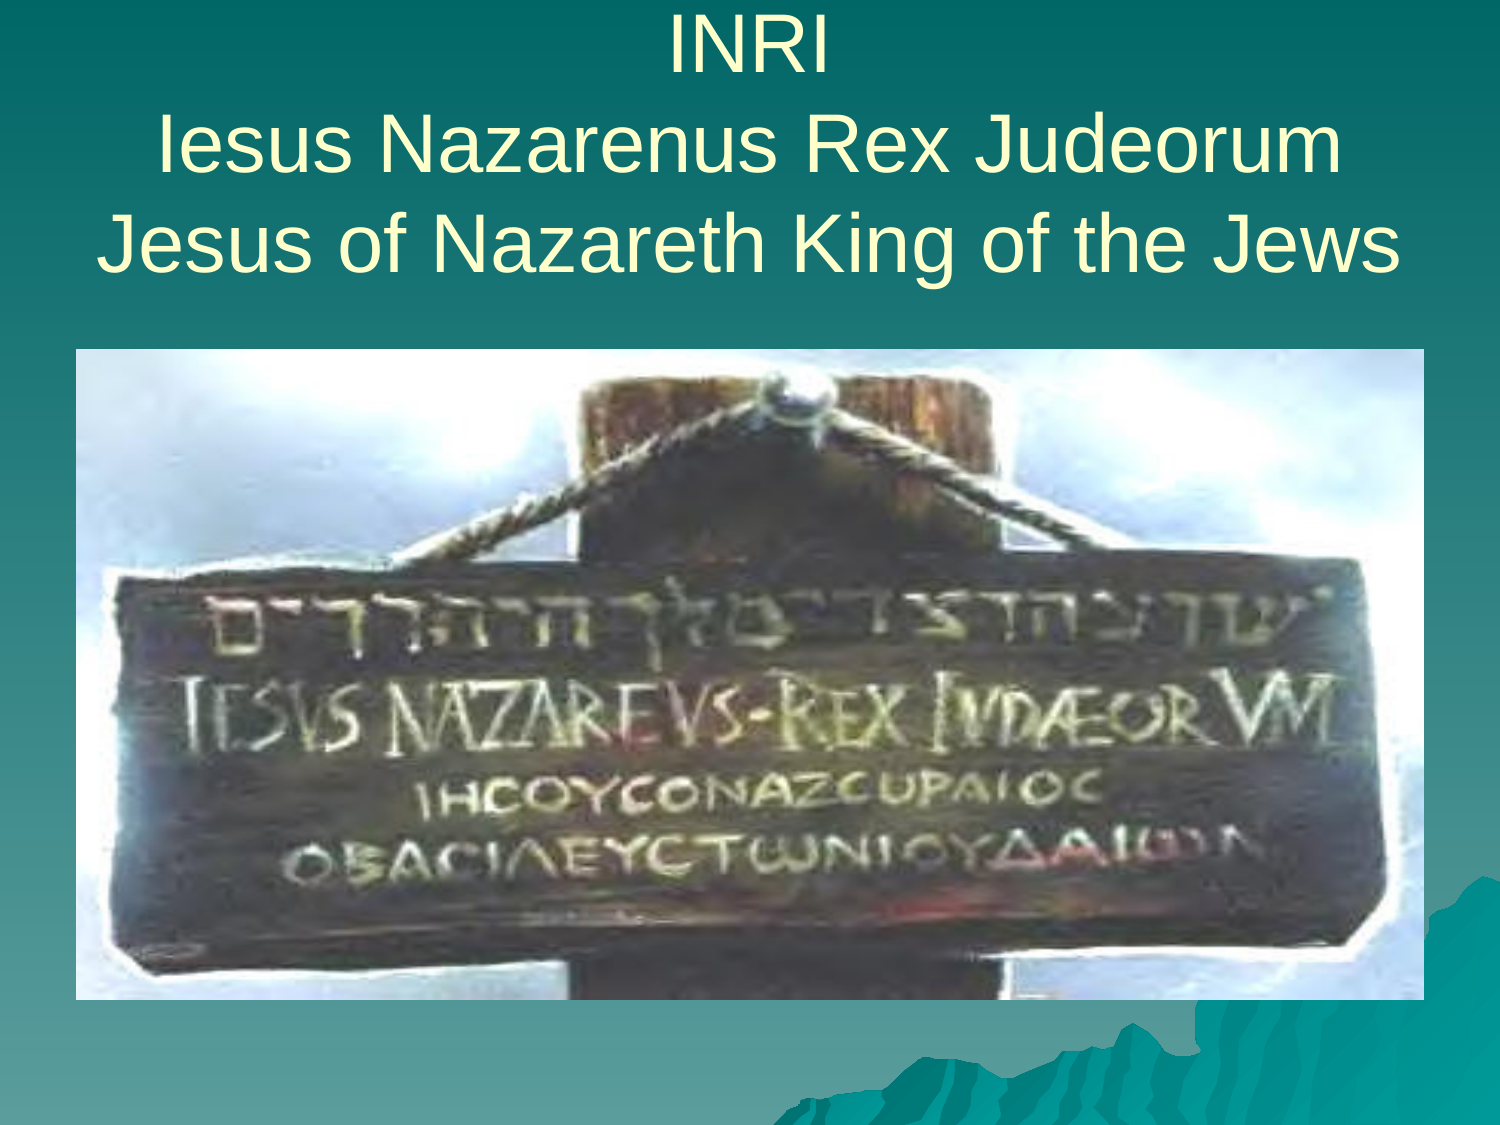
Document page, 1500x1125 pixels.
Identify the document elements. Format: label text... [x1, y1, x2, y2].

picture [76, 349, 1424, 1000]
title INRI Iesus Nazarenus Rex Judeorum Jesus of Nazareth King of the Jews [75, 45, 1425, 233]
